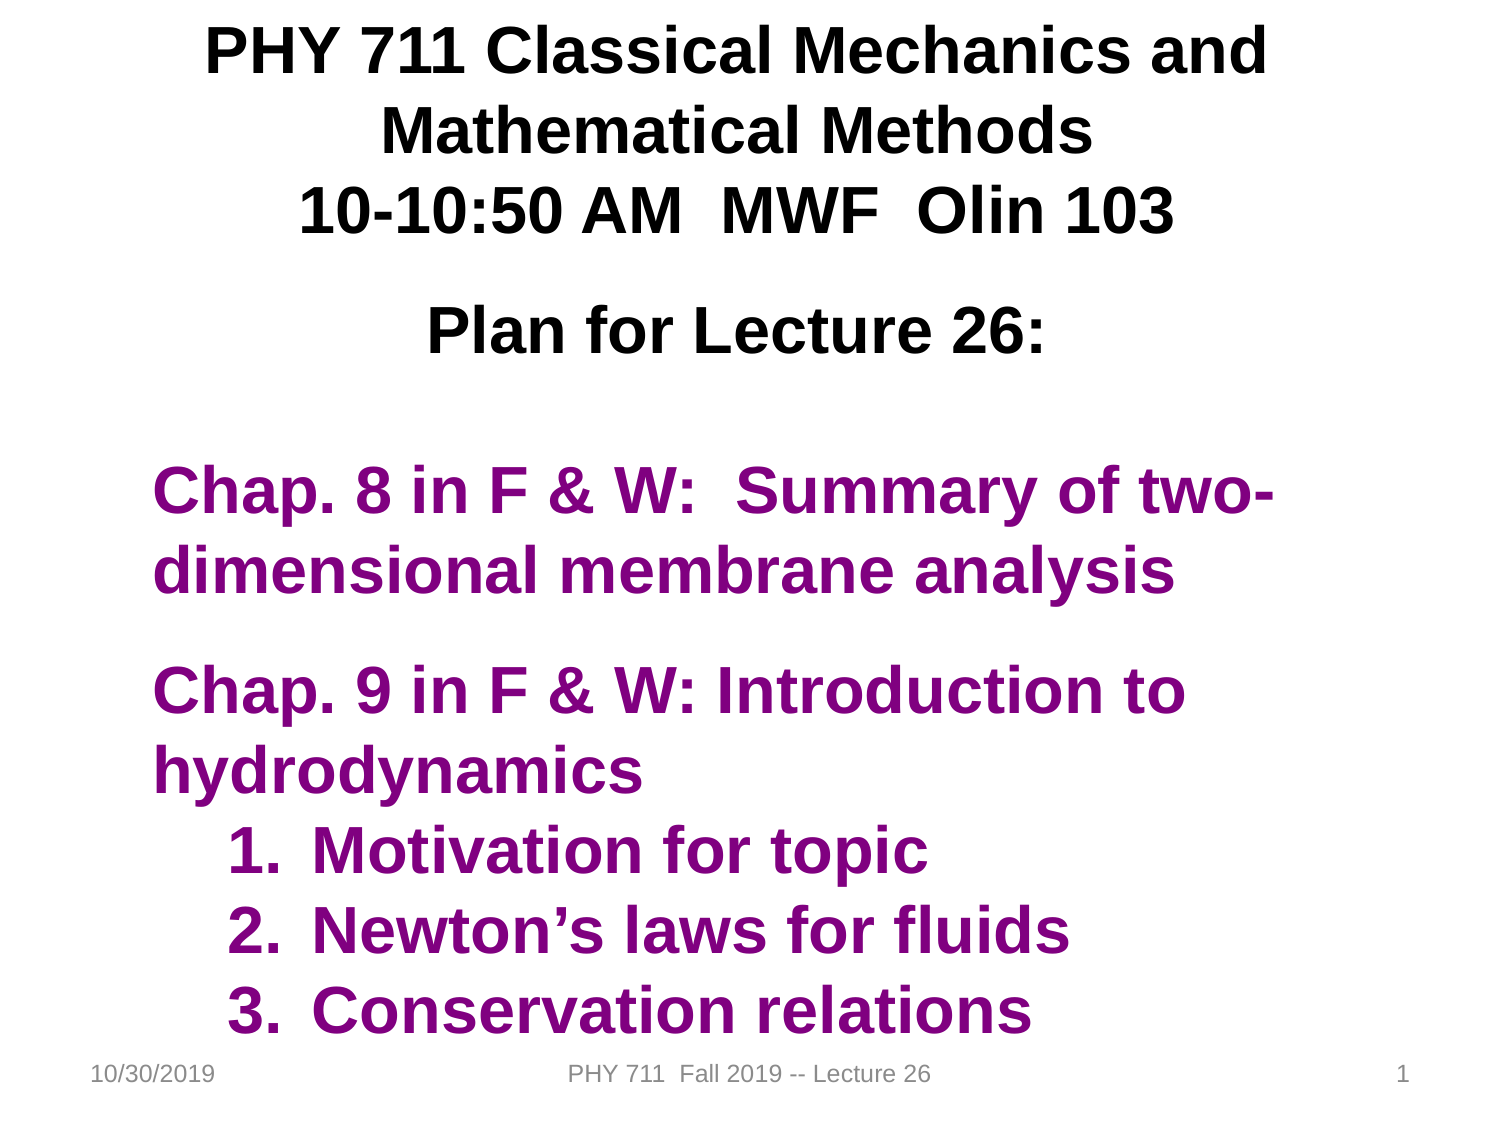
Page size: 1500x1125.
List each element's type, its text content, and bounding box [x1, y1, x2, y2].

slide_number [75, 1042, 425, 1103]
slide_number 1 [1074, 1042, 1425, 1103]
footer PHY 711 Fall 2019 -- Lecture 26 [512, 1042, 988, 1103]
text_box PHY 711 Classical Mechanics and Mathematical Methods 10-10:50 AM MWF Olin 103 Plan for Lecture 26: Chap. 8 in F & W: Summary of two-dimensional membrane analysis Chap. 9 in F & W: Introduction to hydrodynamics Motivation for topic Newton’s laws for fluids Conservation relations [62, 0, 1413, 1055]
